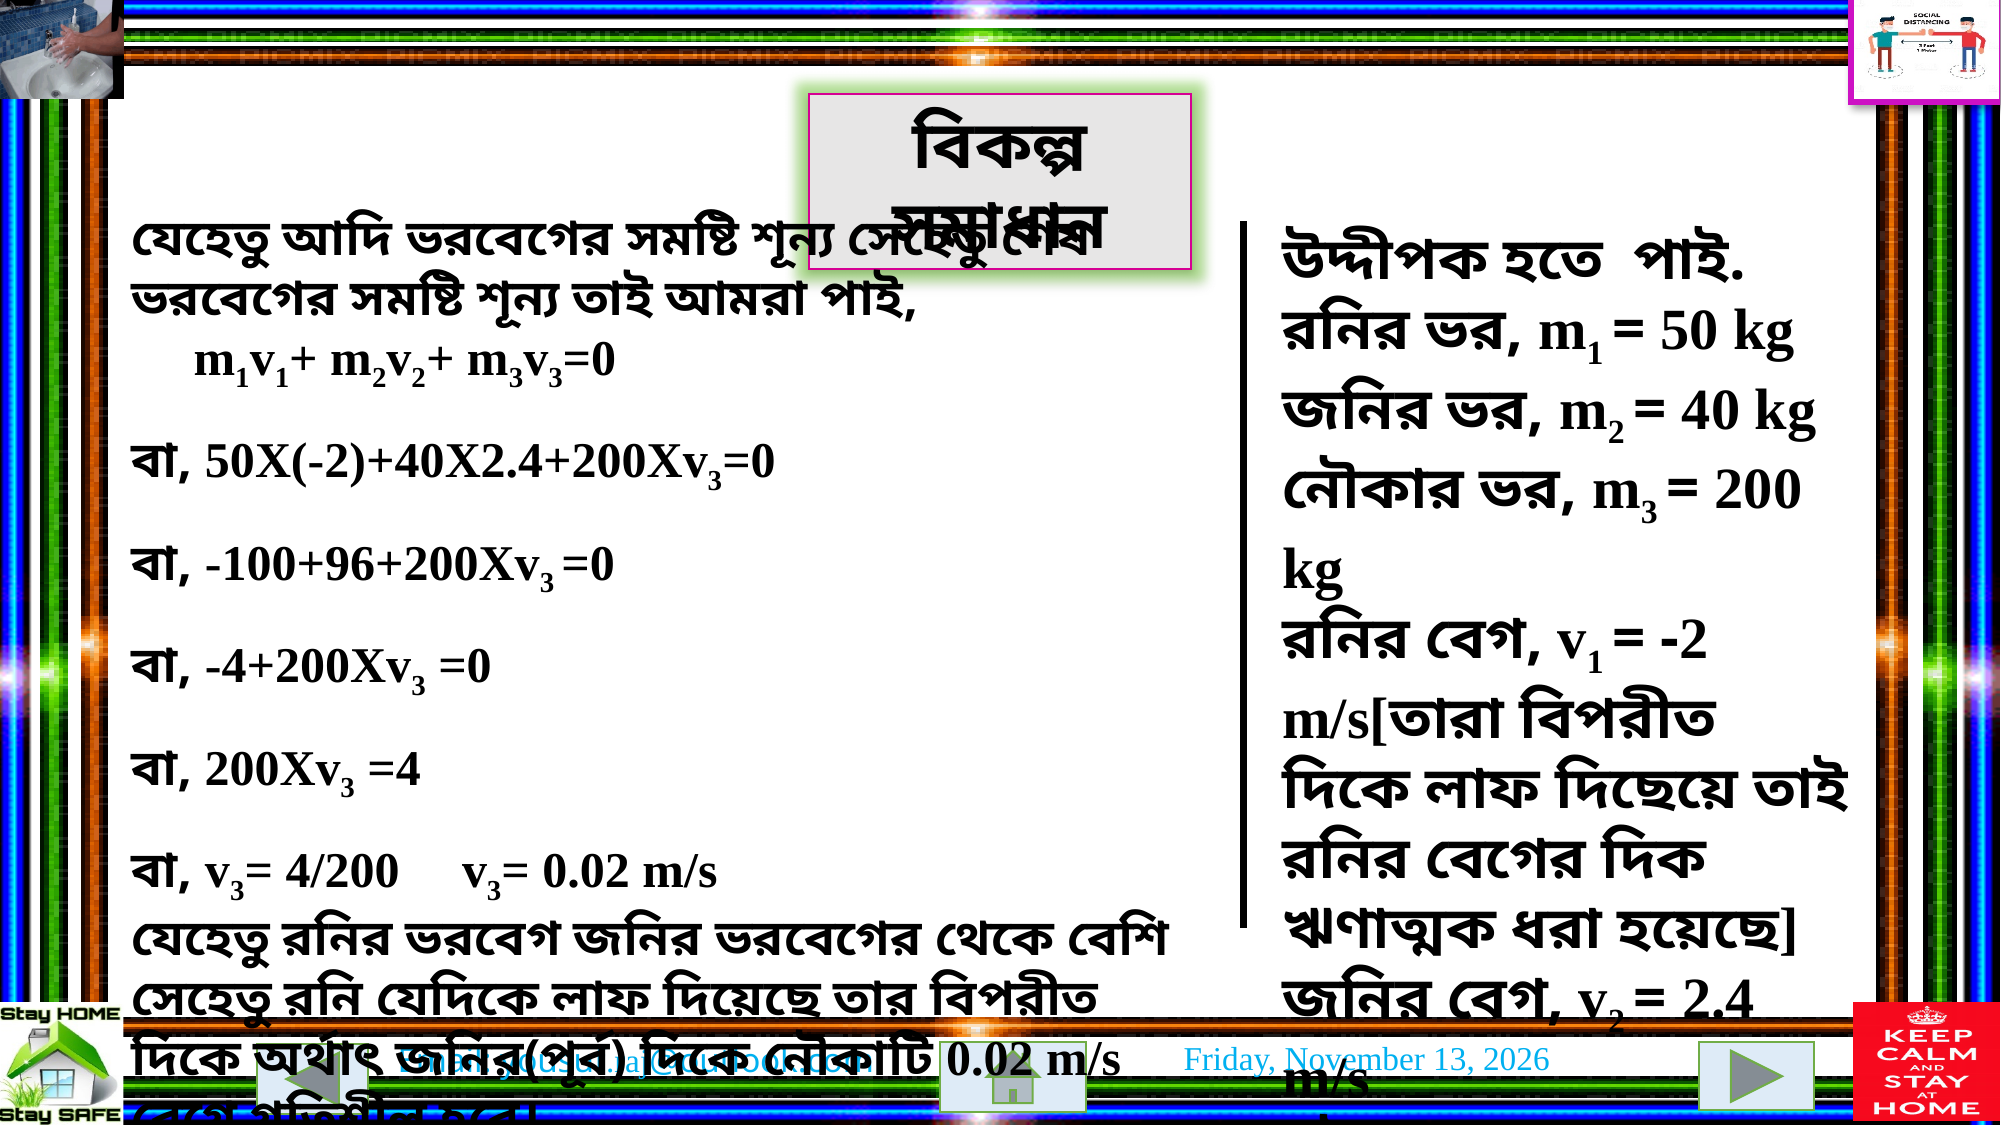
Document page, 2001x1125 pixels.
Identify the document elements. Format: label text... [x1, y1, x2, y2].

picture [308, 1115, 328, 1125]
picture [396, 1118, 416, 1125]
picture [178, 1114, 186, 1125]
picture [217, 1114, 226, 1125]
picture [499, 1116, 509, 1125]
picture [140, 1114, 161, 1125]
picture [515, 1114, 529, 1125]
text_box উদ্দীপক হতে পাই. রনির ভর, m1 = 50 kg জনির ভর, m2 = 40 kg নৌকার ভর, m3 = 200 kg রনির বেগ, v1 = -2 m/s[তারা বিপরীত দিকে লাফ দিছেয়ে তাই রনির বেগের দিক ঋণাত্মক ধরা হয়েছে] জনির বেগ, v2 = 2.4 m/s নৌকার বেগ, v3 = ? [1267, 213, 1868, 929]
picture [423, 1114, 459, 1125]
picture [477, 1114, 498, 1125]
picture [296, 1115, 305, 1125]
picture [368, 1114, 377, 1125]
picture [464, 1114, 472, 1125]
text_box বিকল্প সমাধান [808, 93, 1192, 270]
picture [0, 0, 2000, 1125]
picture [384, 1114, 393, 1125]
picture [369, 1096, 377, 1104]
picture [281, 1115, 289, 1125]
picture [233, 1114, 263, 1125]
picture [265, 1115, 274, 1125]
picture [333, 1115, 362, 1125]
picture [162, 1116, 172, 1125]
picture [1854, 0, 1999, 99]
picture [191, 1113, 215, 1125]
